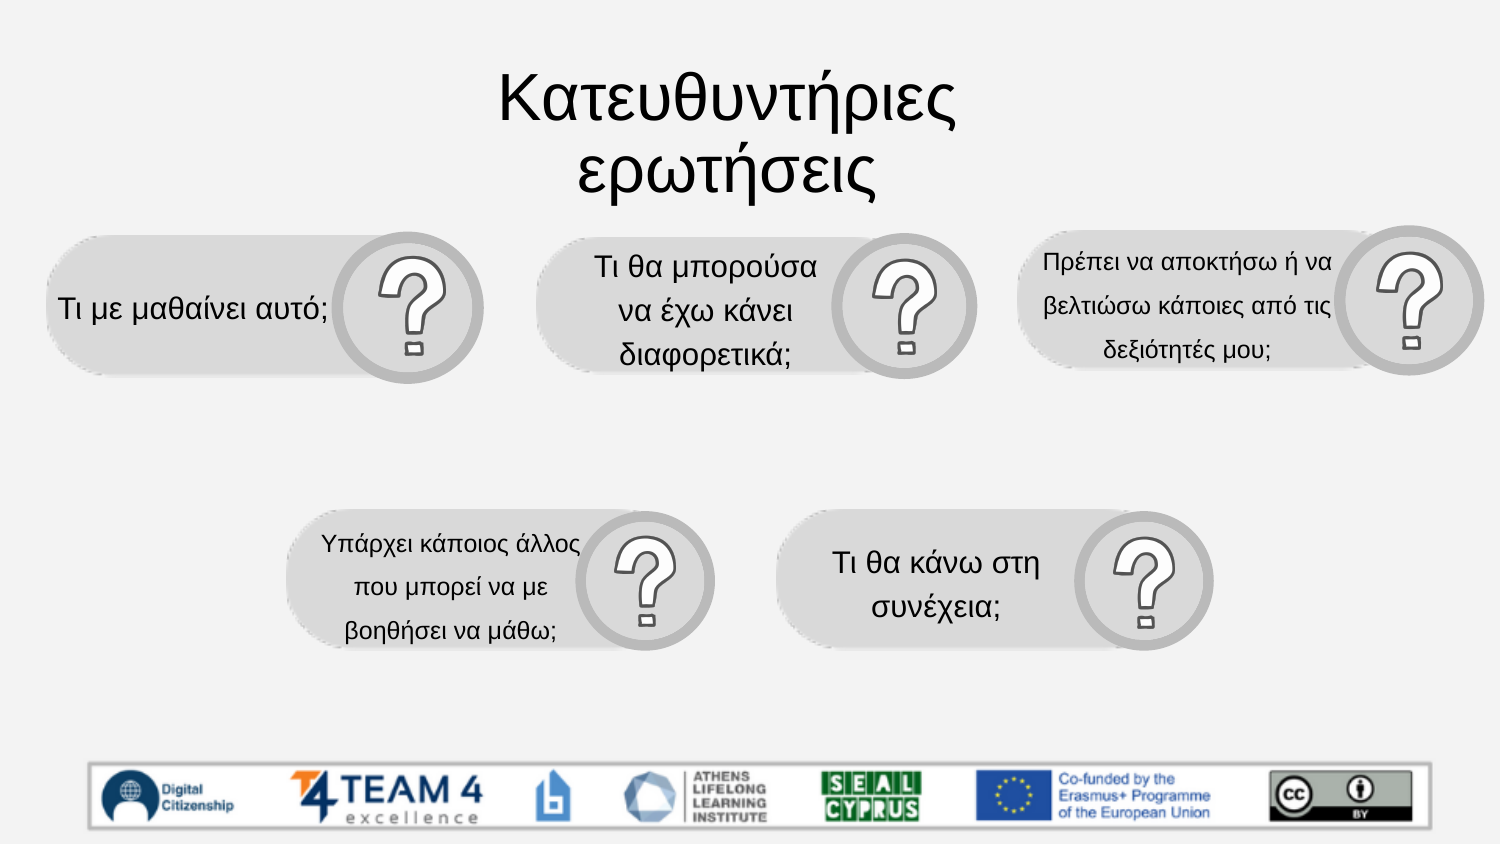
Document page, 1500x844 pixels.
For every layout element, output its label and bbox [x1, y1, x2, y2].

text_box [1333, 225, 1485, 376]
picture [0, 0, 1500, 844]
text_box [575, 510, 716, 651]
text_box [1073, 510, 1214, 651]
text_box [831, 232, 978, 380]
text_box [331, 231, 484, 385]
